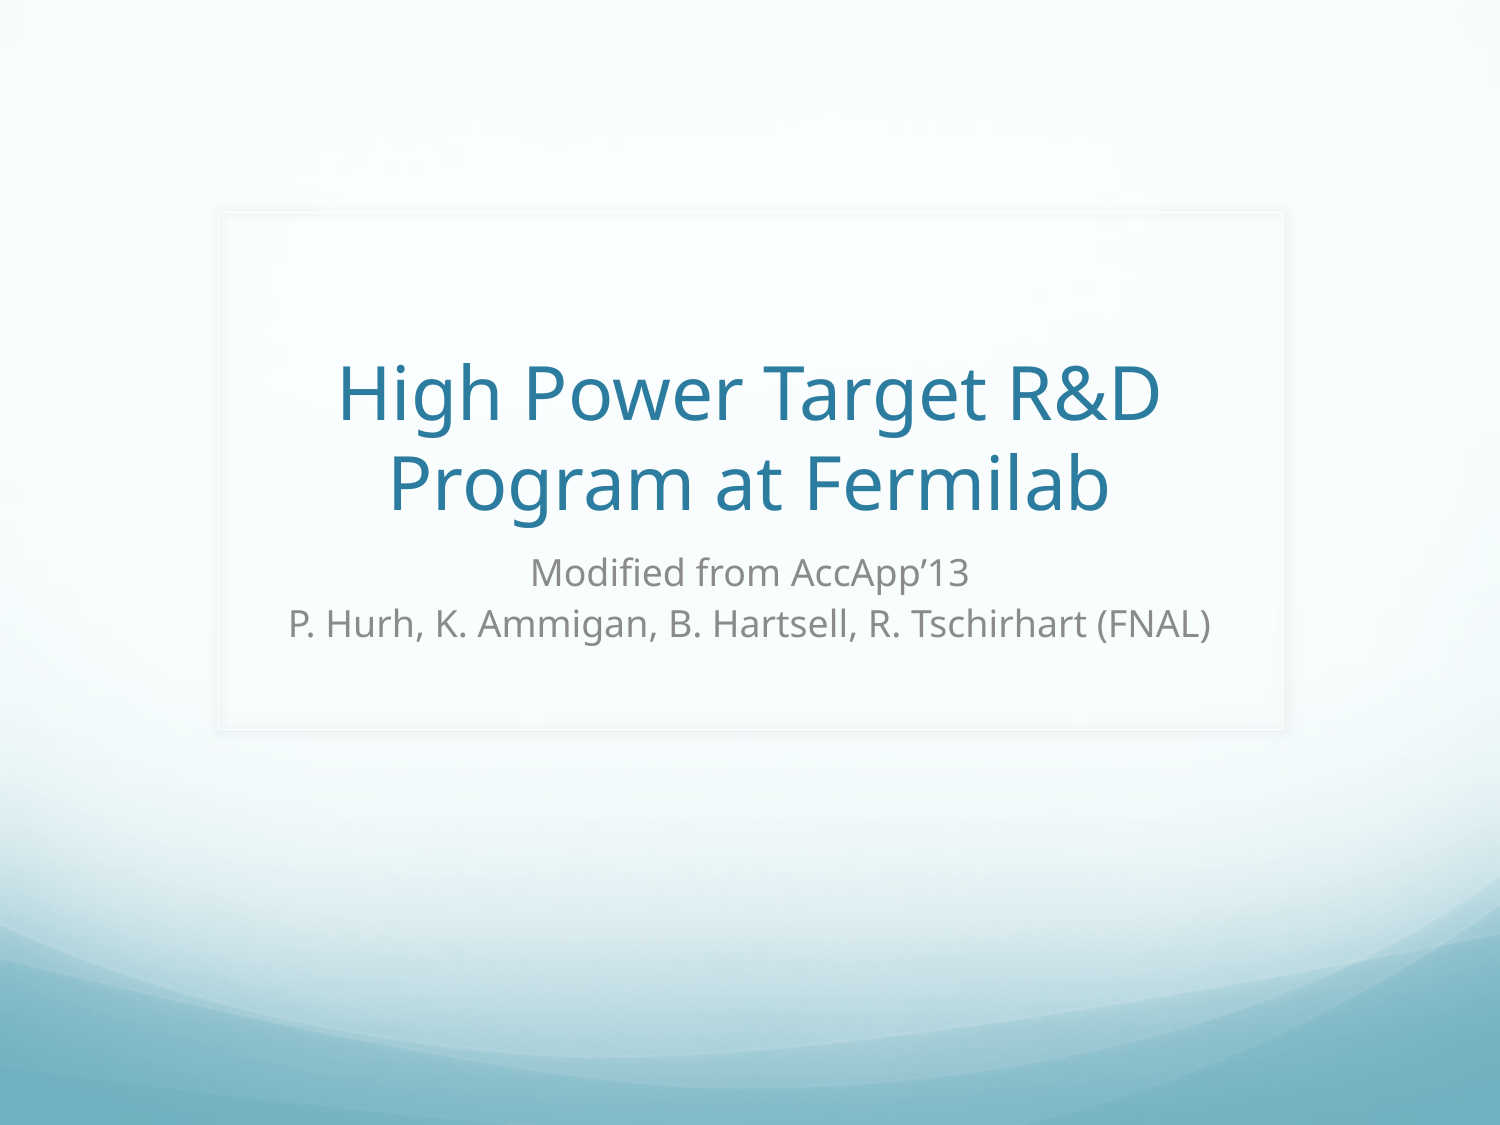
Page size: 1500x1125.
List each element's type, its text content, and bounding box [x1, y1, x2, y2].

title High Power Target R&D Program at Fermilab [217, 249, 1283, 533]
subtitle Modified from AccApp’13 P. Hurh, K. Ammigan, B. Hartsell, R. Tschirhart (FNAL) [217, 541, 1283, 692]
